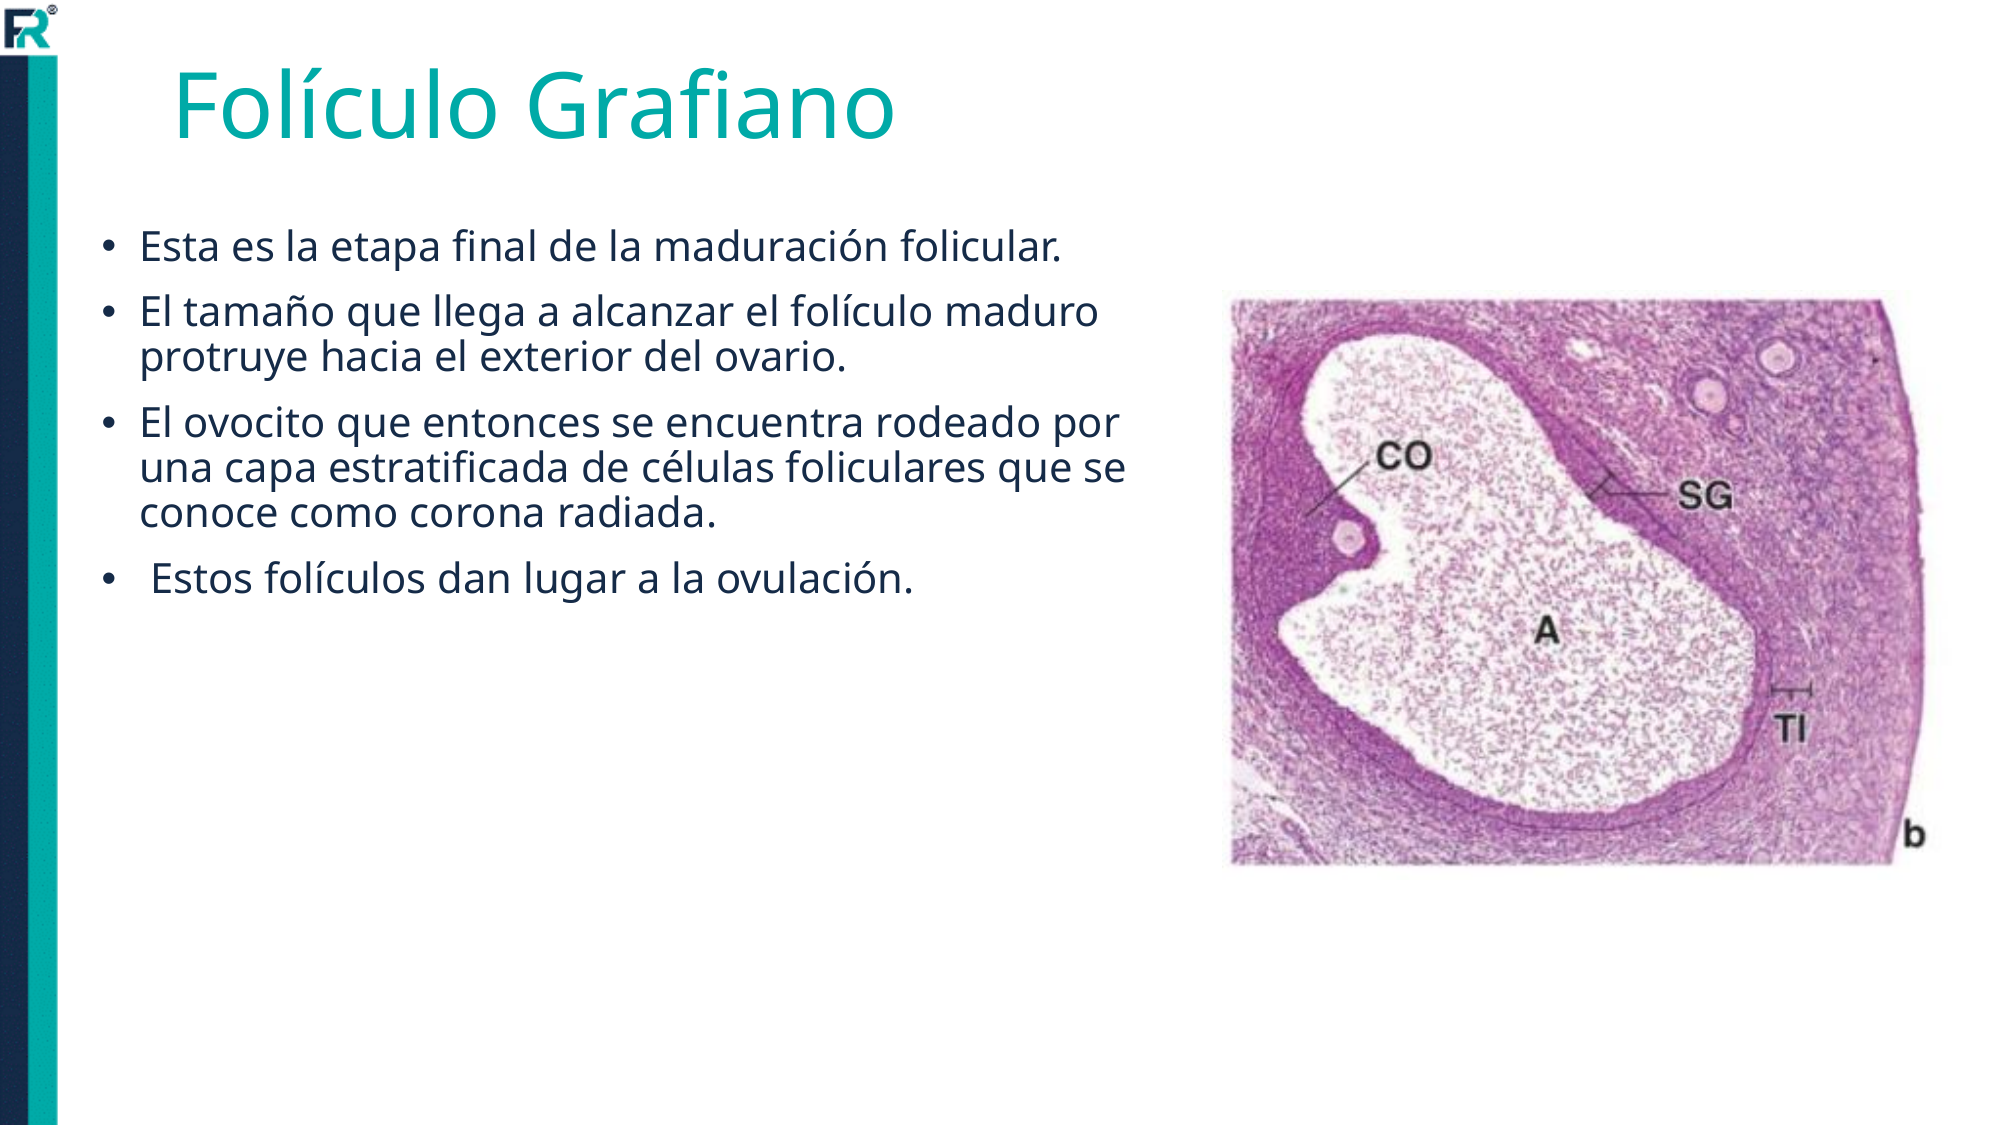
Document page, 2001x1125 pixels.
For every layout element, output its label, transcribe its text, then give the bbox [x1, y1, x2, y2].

picture [0, 0, 2001, 1125]
title Folículo Grafiano [156, 0, 1863, 218]
list Esta es la etapa final de la maduración folicular. El tamaño que llega a alcanzar el folículo maduro protruye hacia el exterior del ovario. El ovocito que entonces se encuentra rodeado por una capa estratificada de células foliculares que se conoce como corona radiada. Estos folículos dan lugar a la ovulación. [86, 217, 1177, 961]
